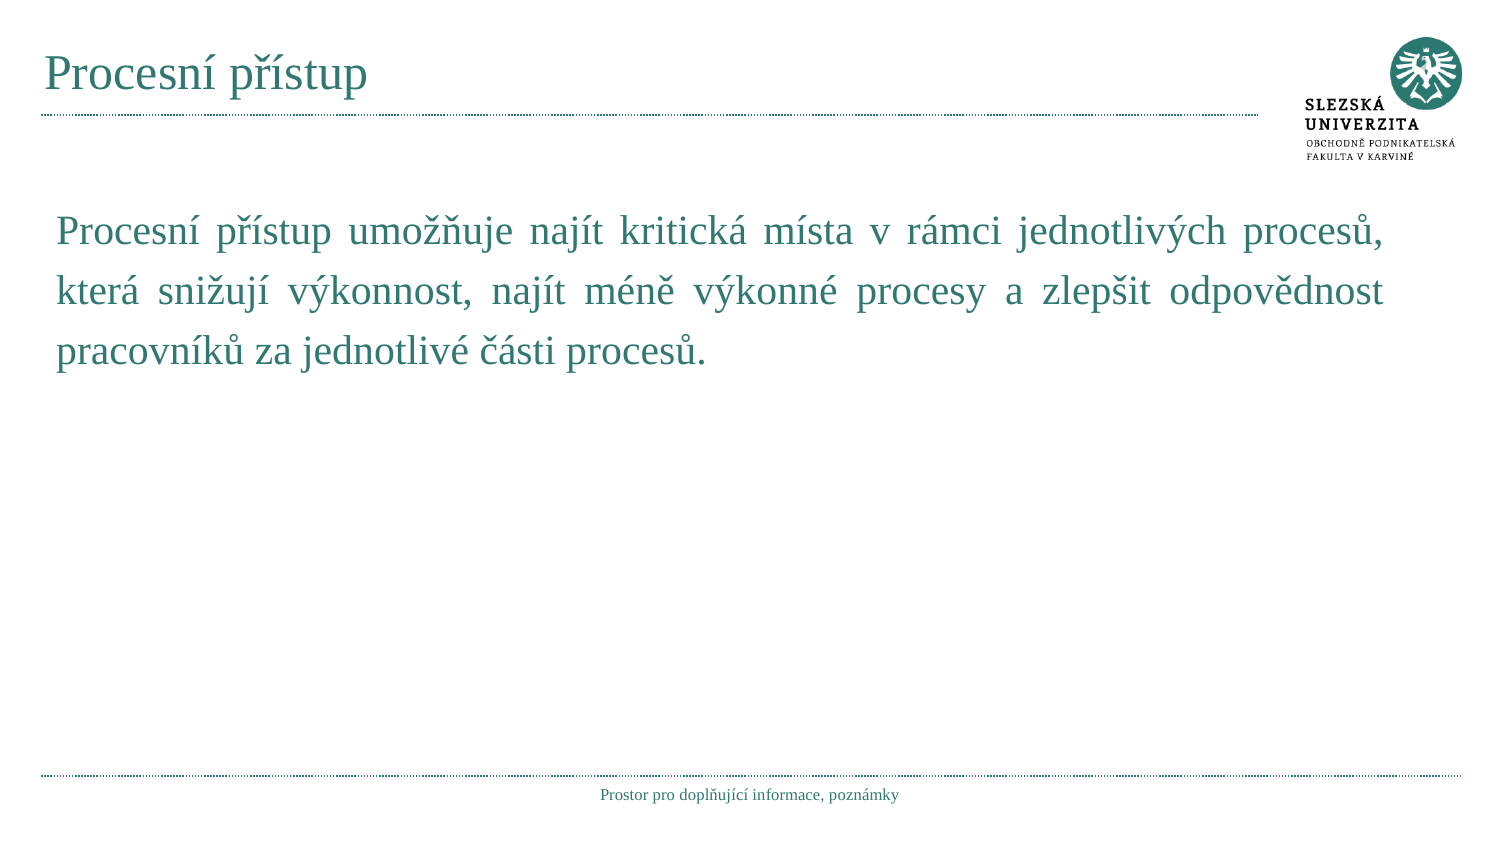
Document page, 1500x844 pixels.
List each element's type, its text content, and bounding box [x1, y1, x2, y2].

list Procesní přístup umožňuje najít kritická místa v rámci jednotlivých procesů, která snižují výkonnost, najít méně výkonné procesy a zlepšit odpovědnost pracovníků za jednotlivé části procesů. [41, 185, 1400, 729]
text_box Prostor pro doplňující informace, poznámky [442, 776, 1058, 811]
picture [1305, 37, 1462, 160]
title Procesní přístup [29, 32, 1140, 116]
